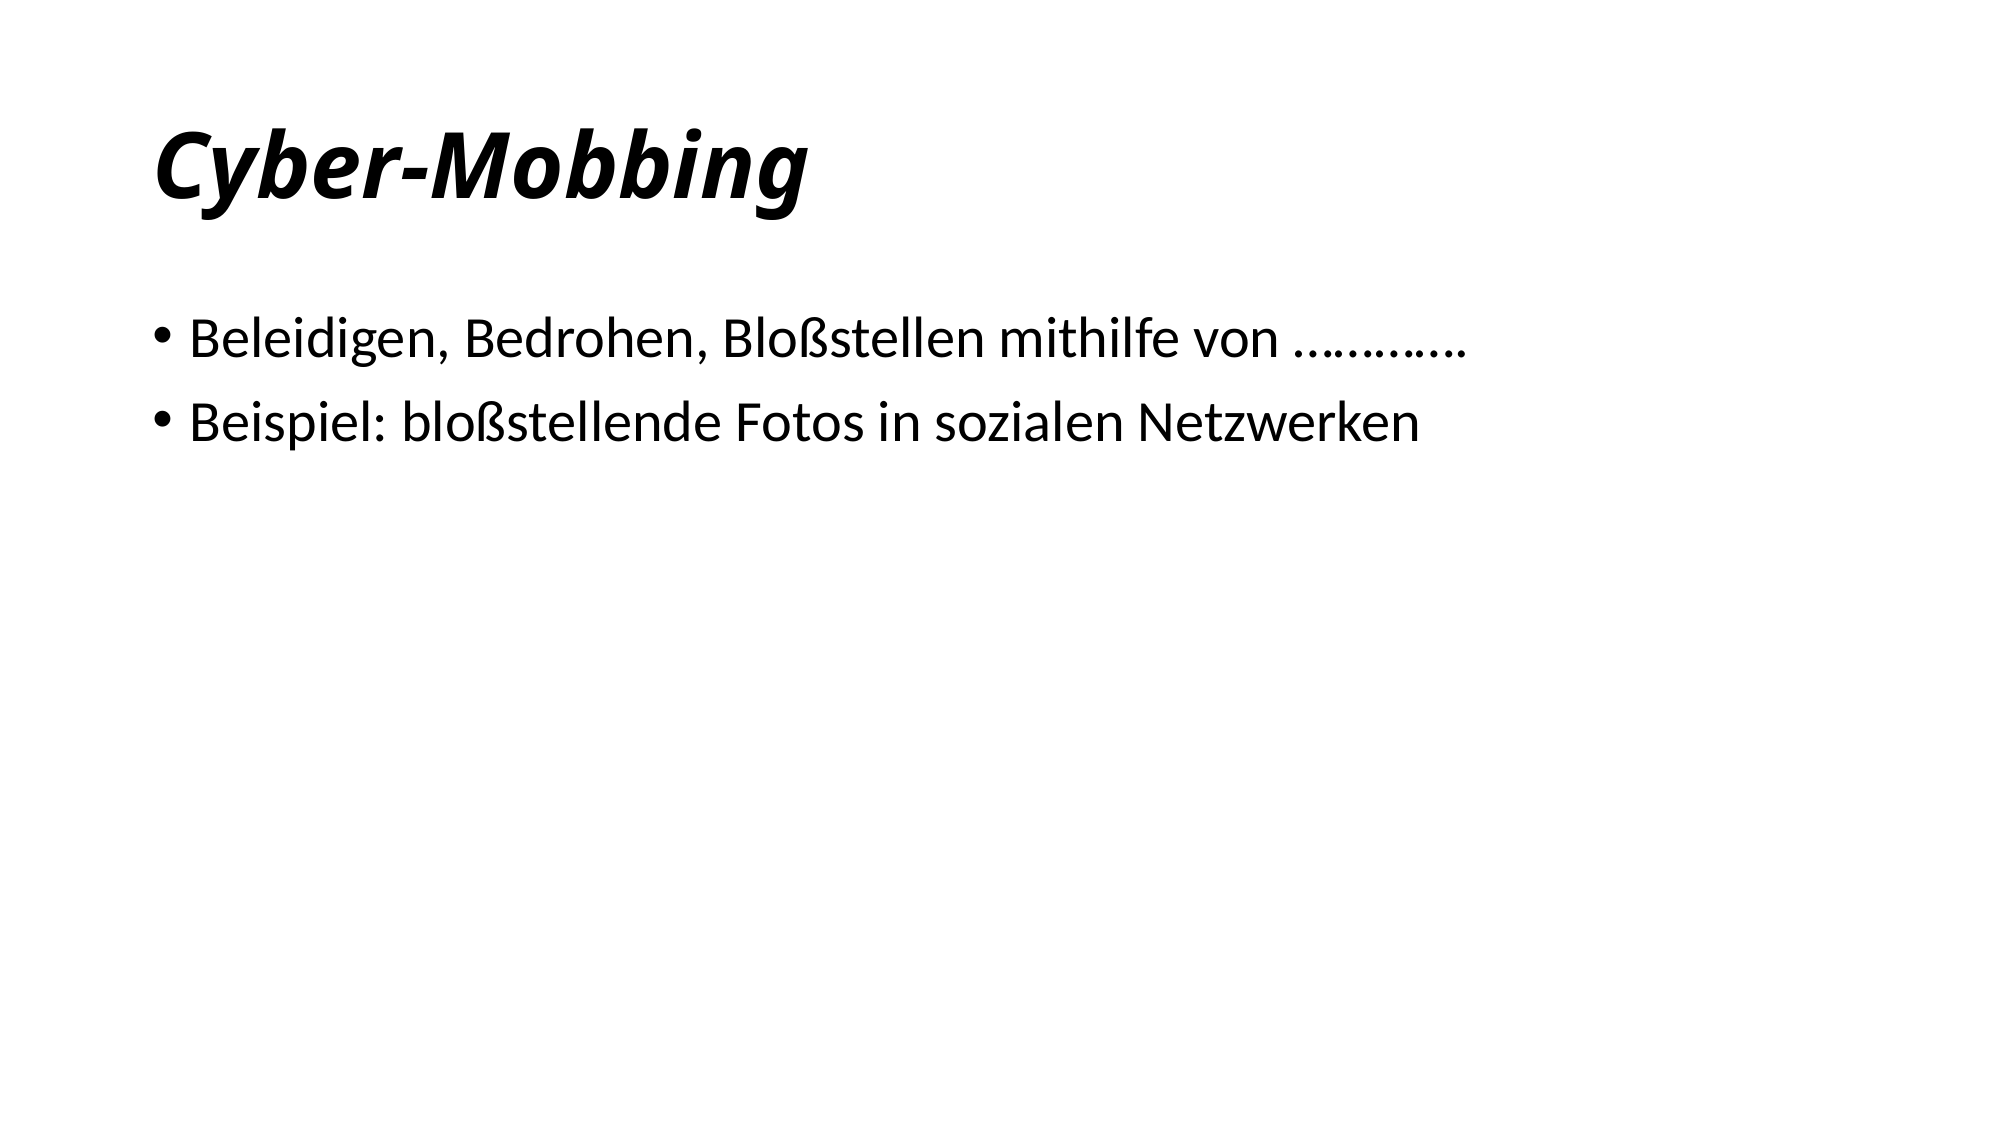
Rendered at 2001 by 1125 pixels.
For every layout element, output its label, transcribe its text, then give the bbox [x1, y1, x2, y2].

list Beleidigen, Bedrohen, Bloßstellen mithilfe von …………. Beispiel: bloßstellende Fotos in sozialen Netzwerken [137, 299, 1863, 1014]
title Cyber-Mobbing [137, 59, 1863, 278]
